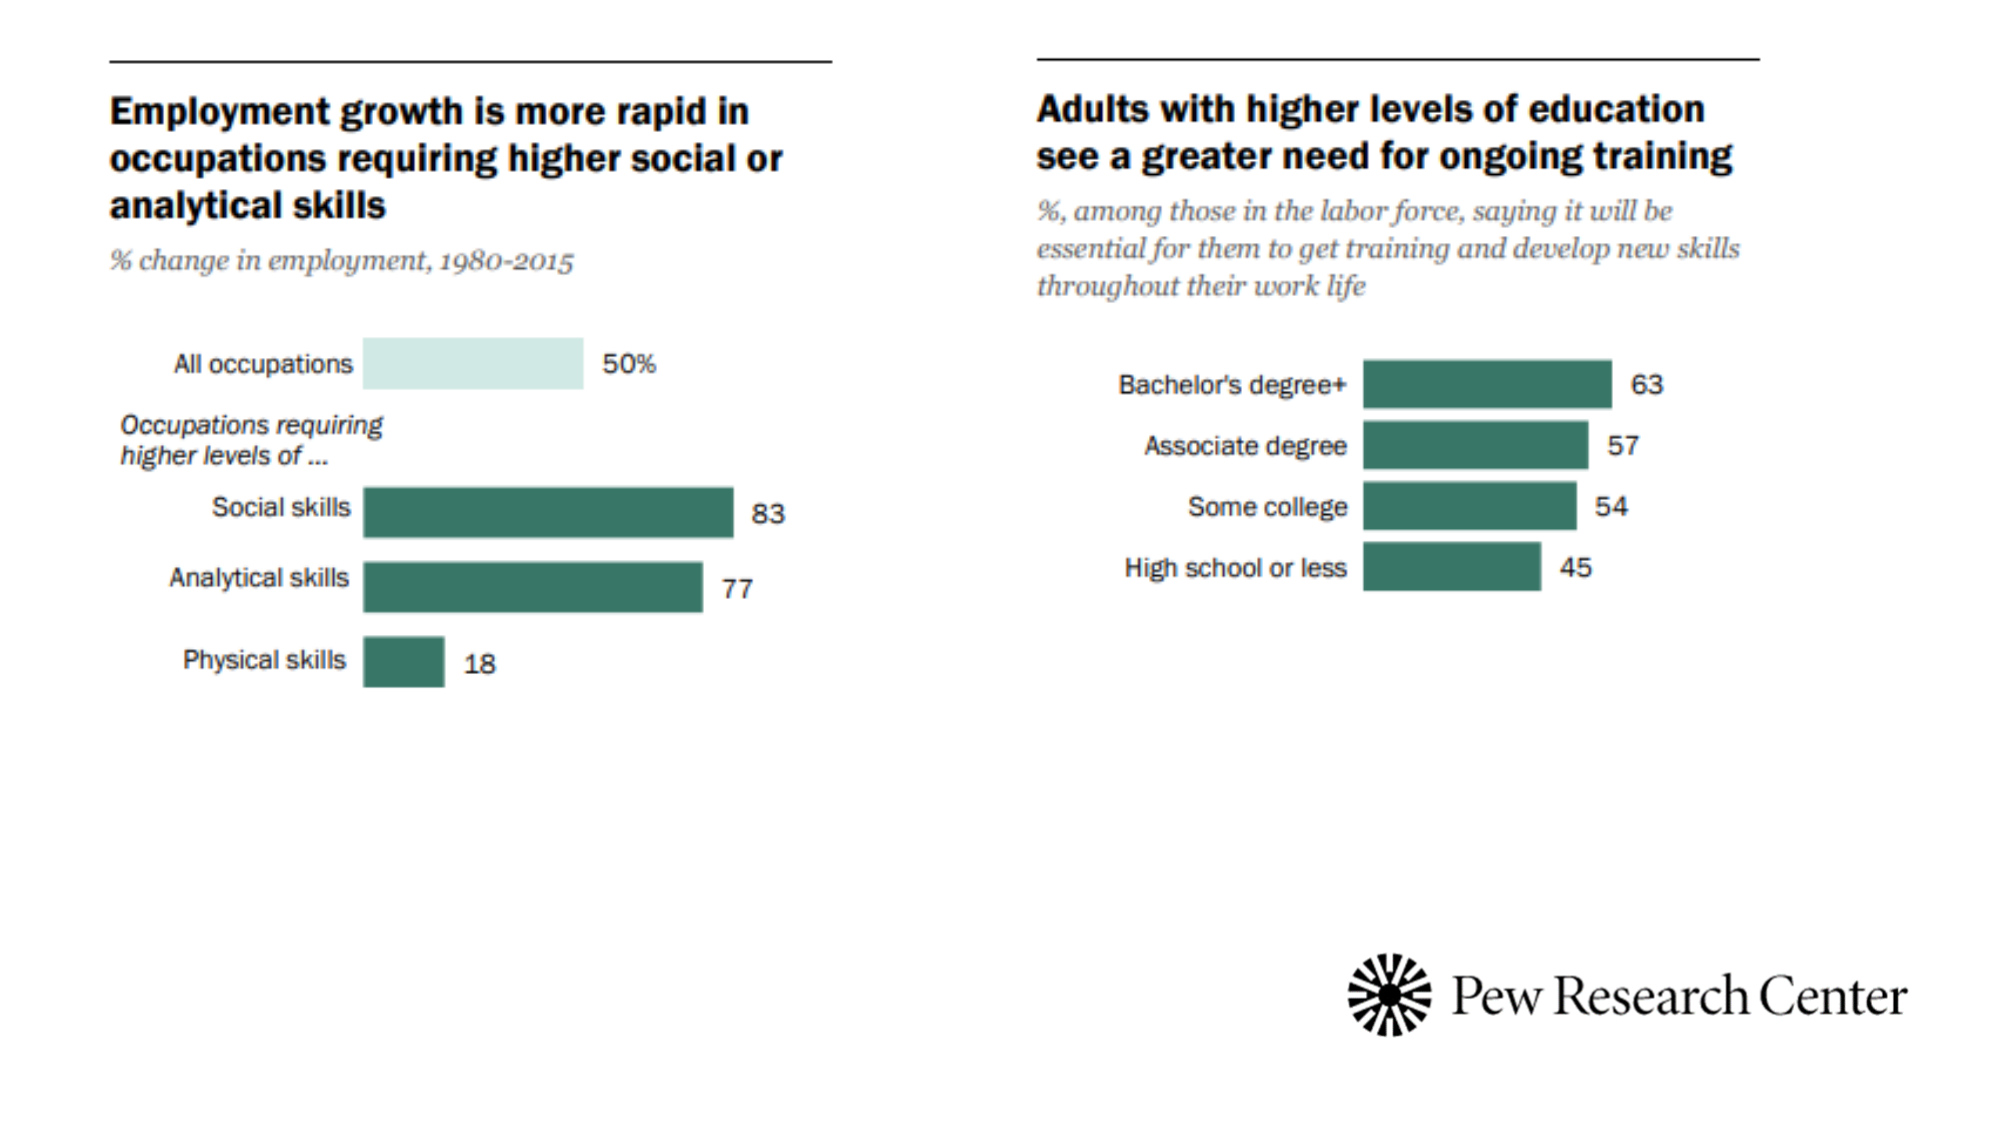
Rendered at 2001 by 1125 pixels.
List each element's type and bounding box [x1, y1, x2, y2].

picture [1033, 45, 1864, 622]
picture [1271, 896, 1970, 1059]
picture [89, 45, 887, 728]
